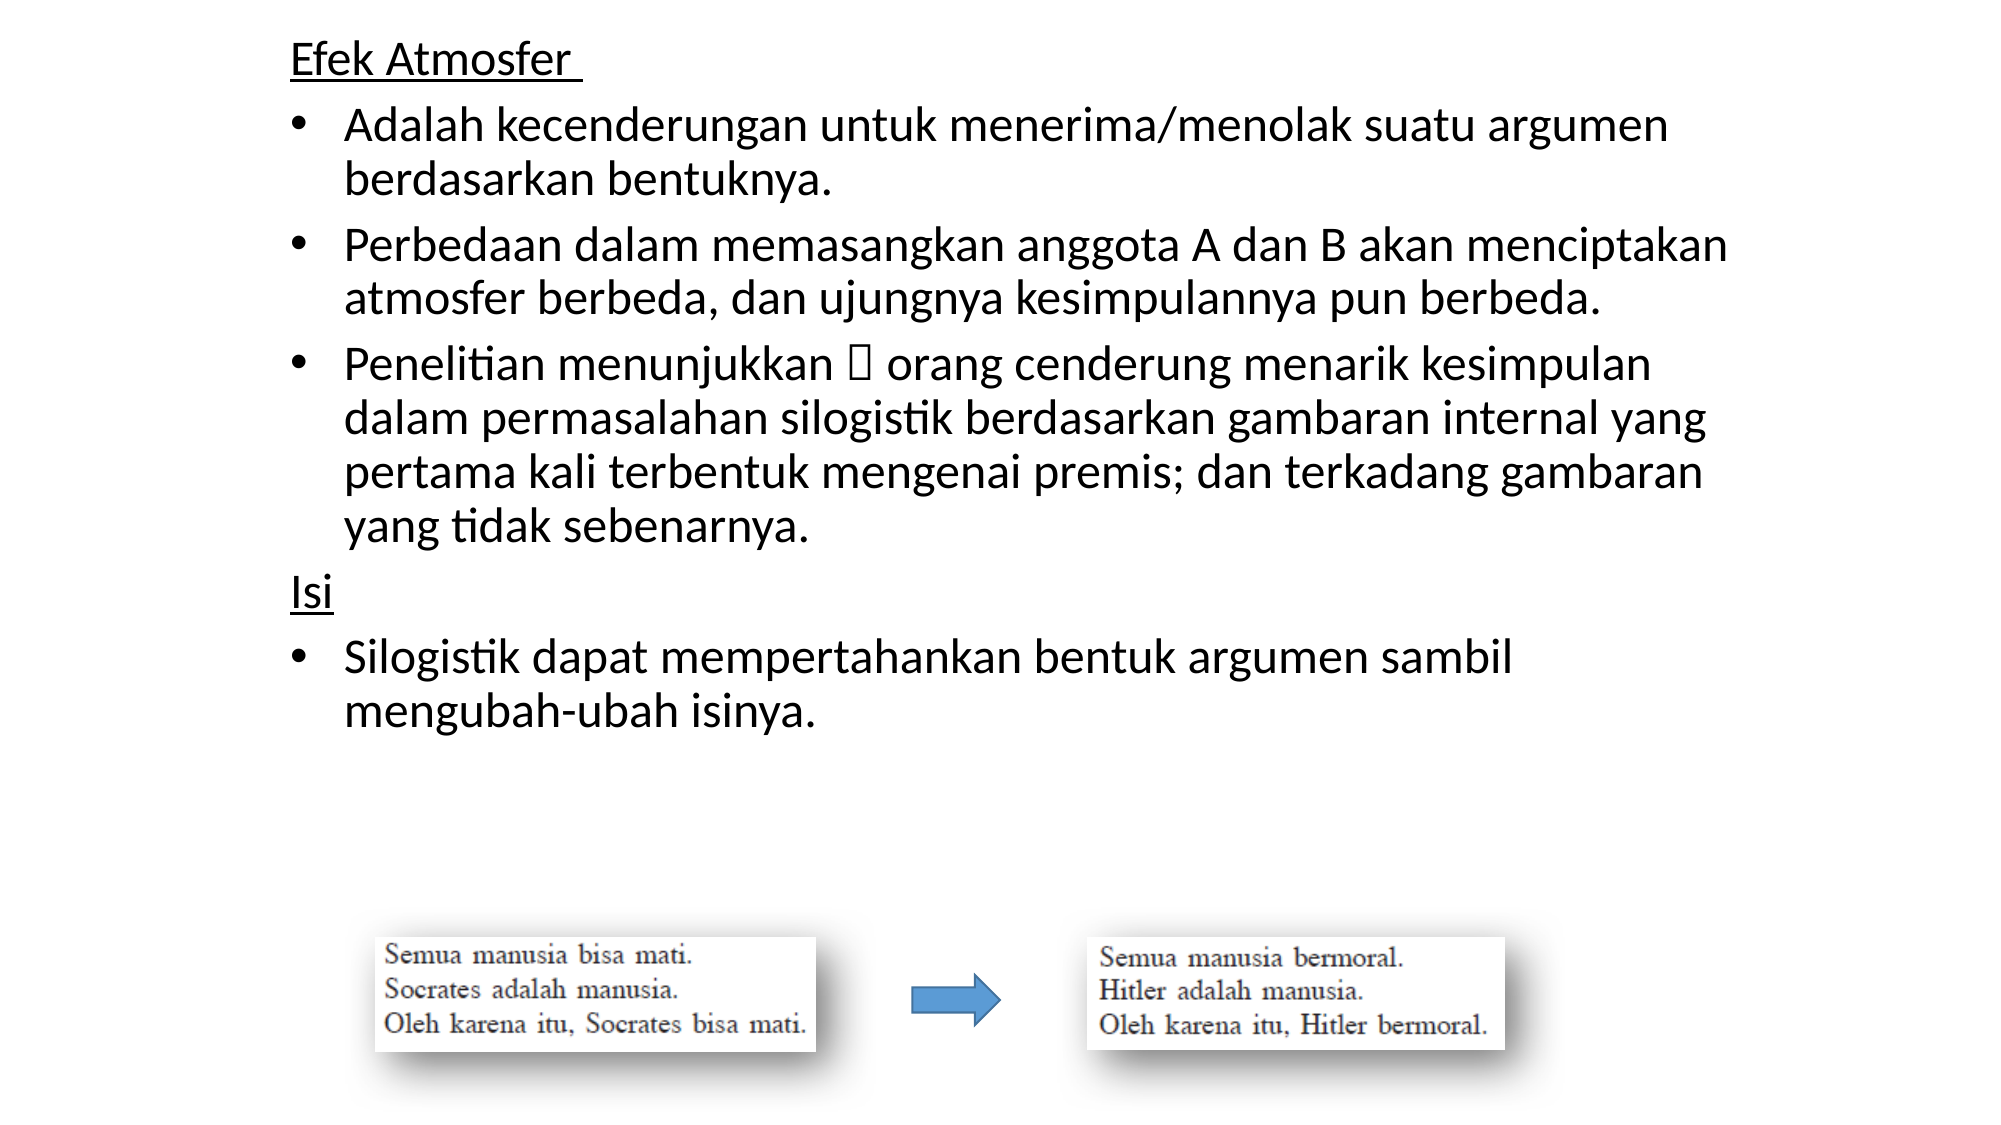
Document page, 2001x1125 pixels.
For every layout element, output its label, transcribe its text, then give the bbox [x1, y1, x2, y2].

picture [1087, 937, 1505, 1050]
text_box [911, 972, 1002, 1028]
list Efek Atmosfer Adalah kecenderungan untuk menerima/menolak suatu argumen berdasarkan bentuknya. Perbedaan dalam memasangkan anggota A dan B akan menciptakan atmosfer berbeda, dan ujungnya kesimpulannya pun berbeda. Penelitian menunjukkan  orang cenderung menarik kesimpulan dalam permasalahan silogistik berdasarkan gambaran internal yang pertama kali terbentuk mengenai premis; dan terkadang gambaran yang tidak sebenarnya. Isi Silogistik dapat mempertahankan bentuk argumen sambil mengubah-ubah isinya. [275, 24, 1750, 775]
picture [374, 937, 816, 1052]
